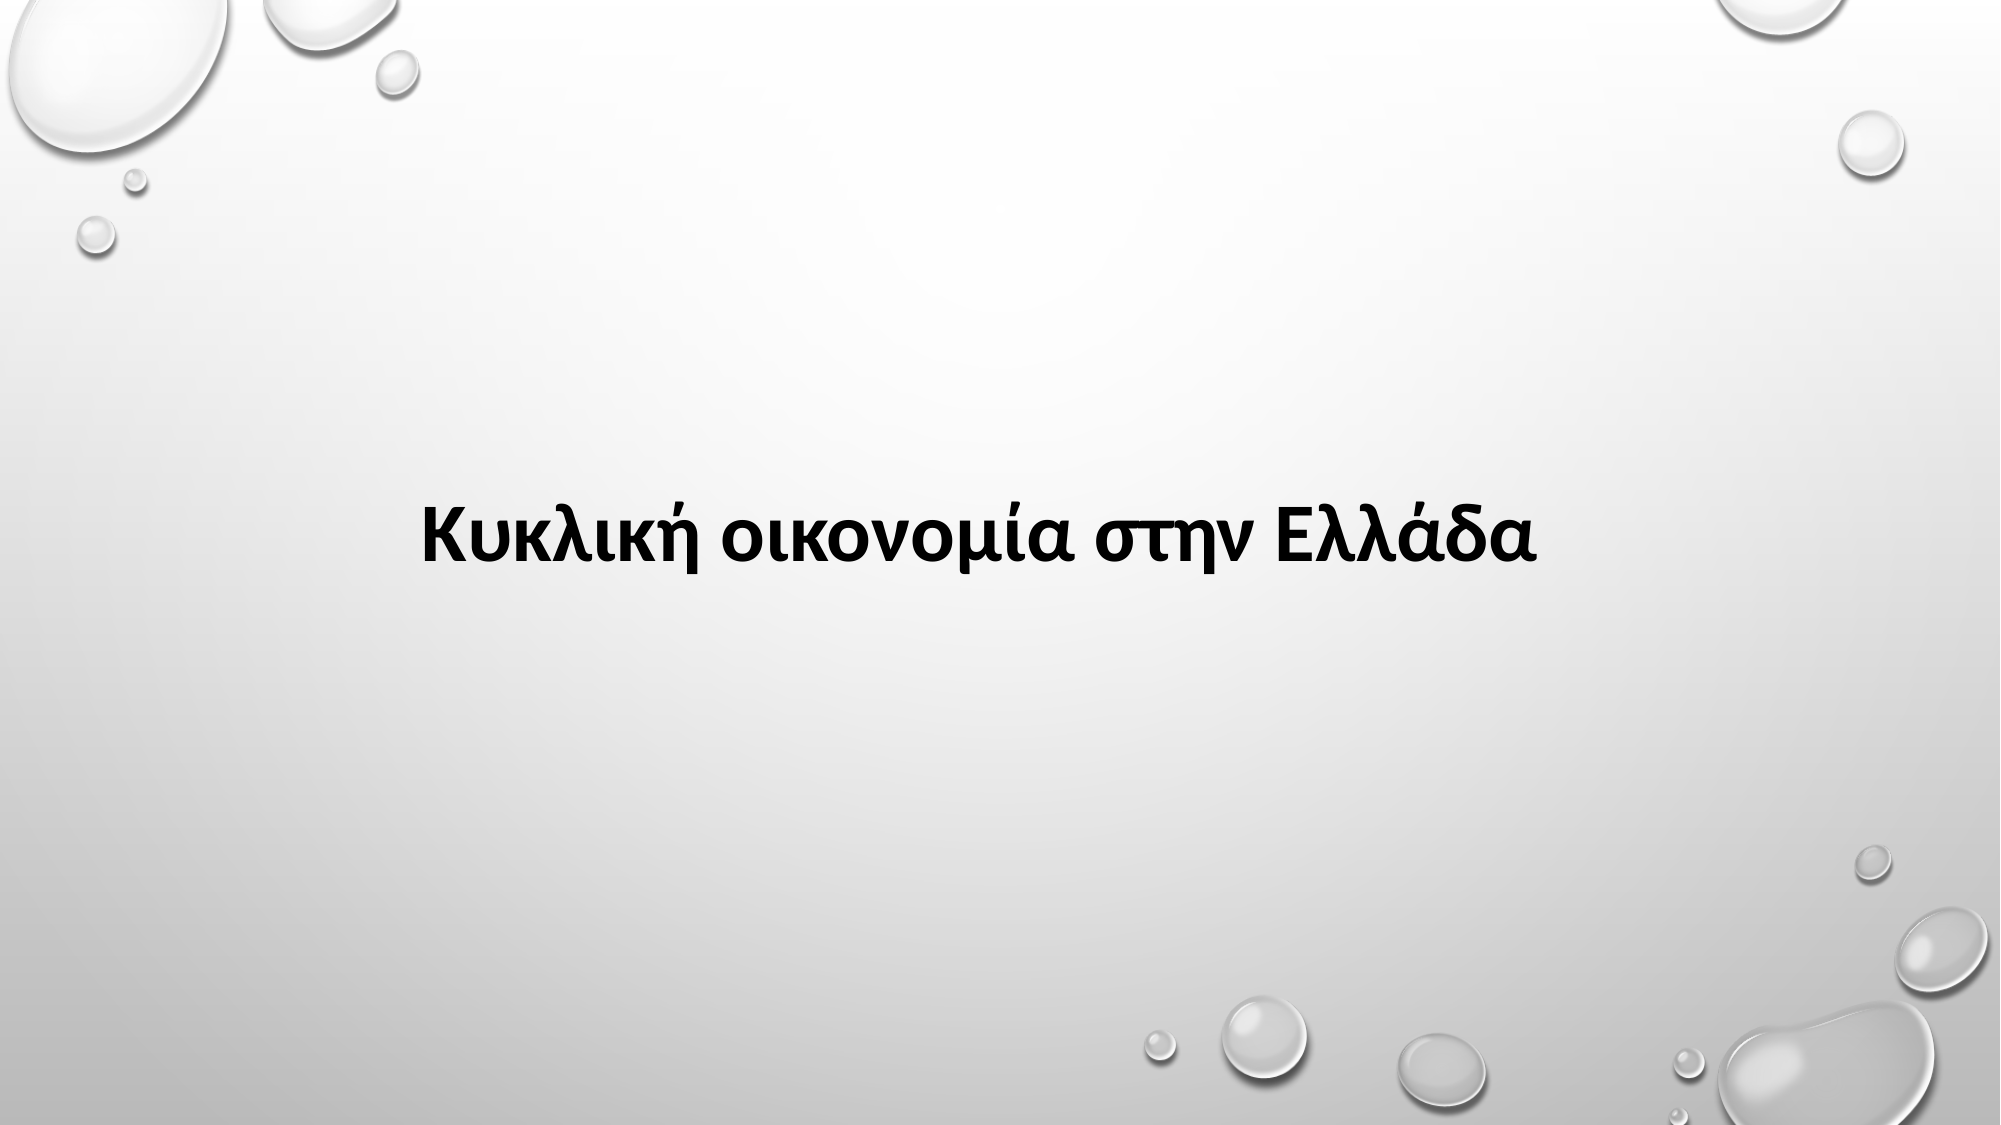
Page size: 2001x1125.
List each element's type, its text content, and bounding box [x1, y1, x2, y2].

picture [0, 0, 2000, 1125]
text_box Κυκλική οικονομία στην Ελλάδα [332, 370, 1629, 586]
